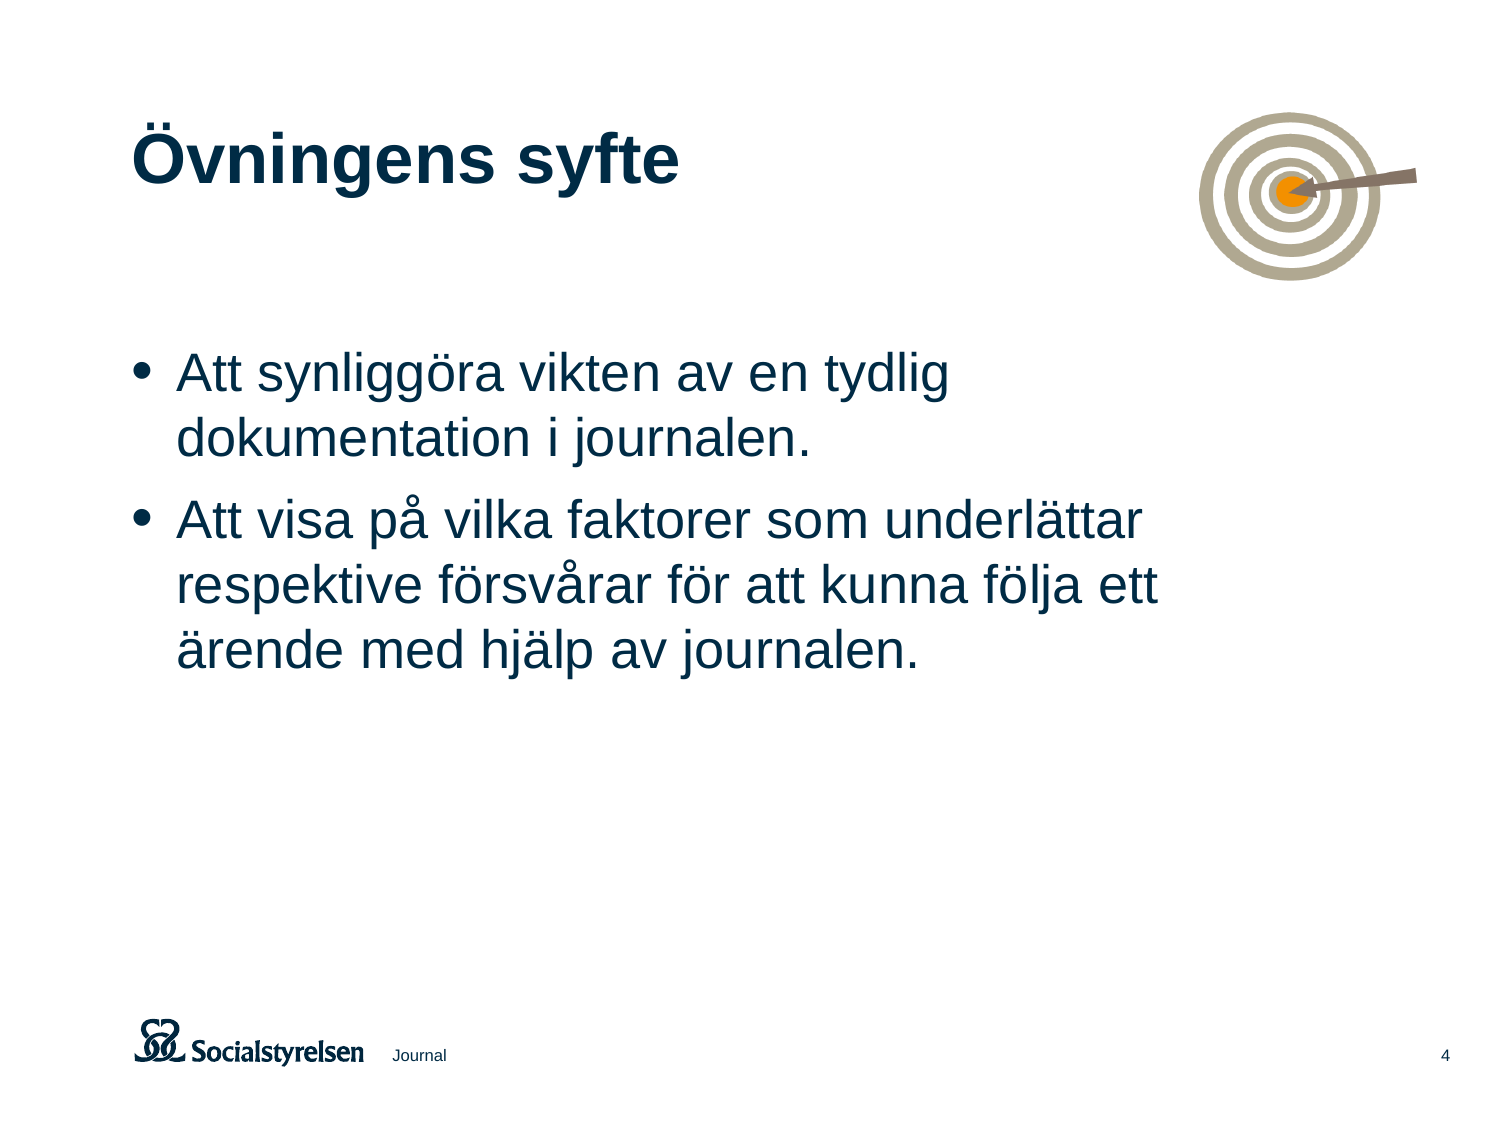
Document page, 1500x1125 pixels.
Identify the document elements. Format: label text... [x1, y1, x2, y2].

title Övningens syfte [131, 112, 1272, 326]
footer Journal [392, 1032, 1101, 1077]
list Att synliggöra vikten av en tydlig dokumentation i journalen. Att visa på vilka faktorer som underlättar respektive försvårar för att kunna följa ett ärende med hjälp av journalen. [131, 337, 1274, 947]
slide_number 4 [1379, 1032, 1451, 1077]
picture [1199, 112, 1417, 282]
